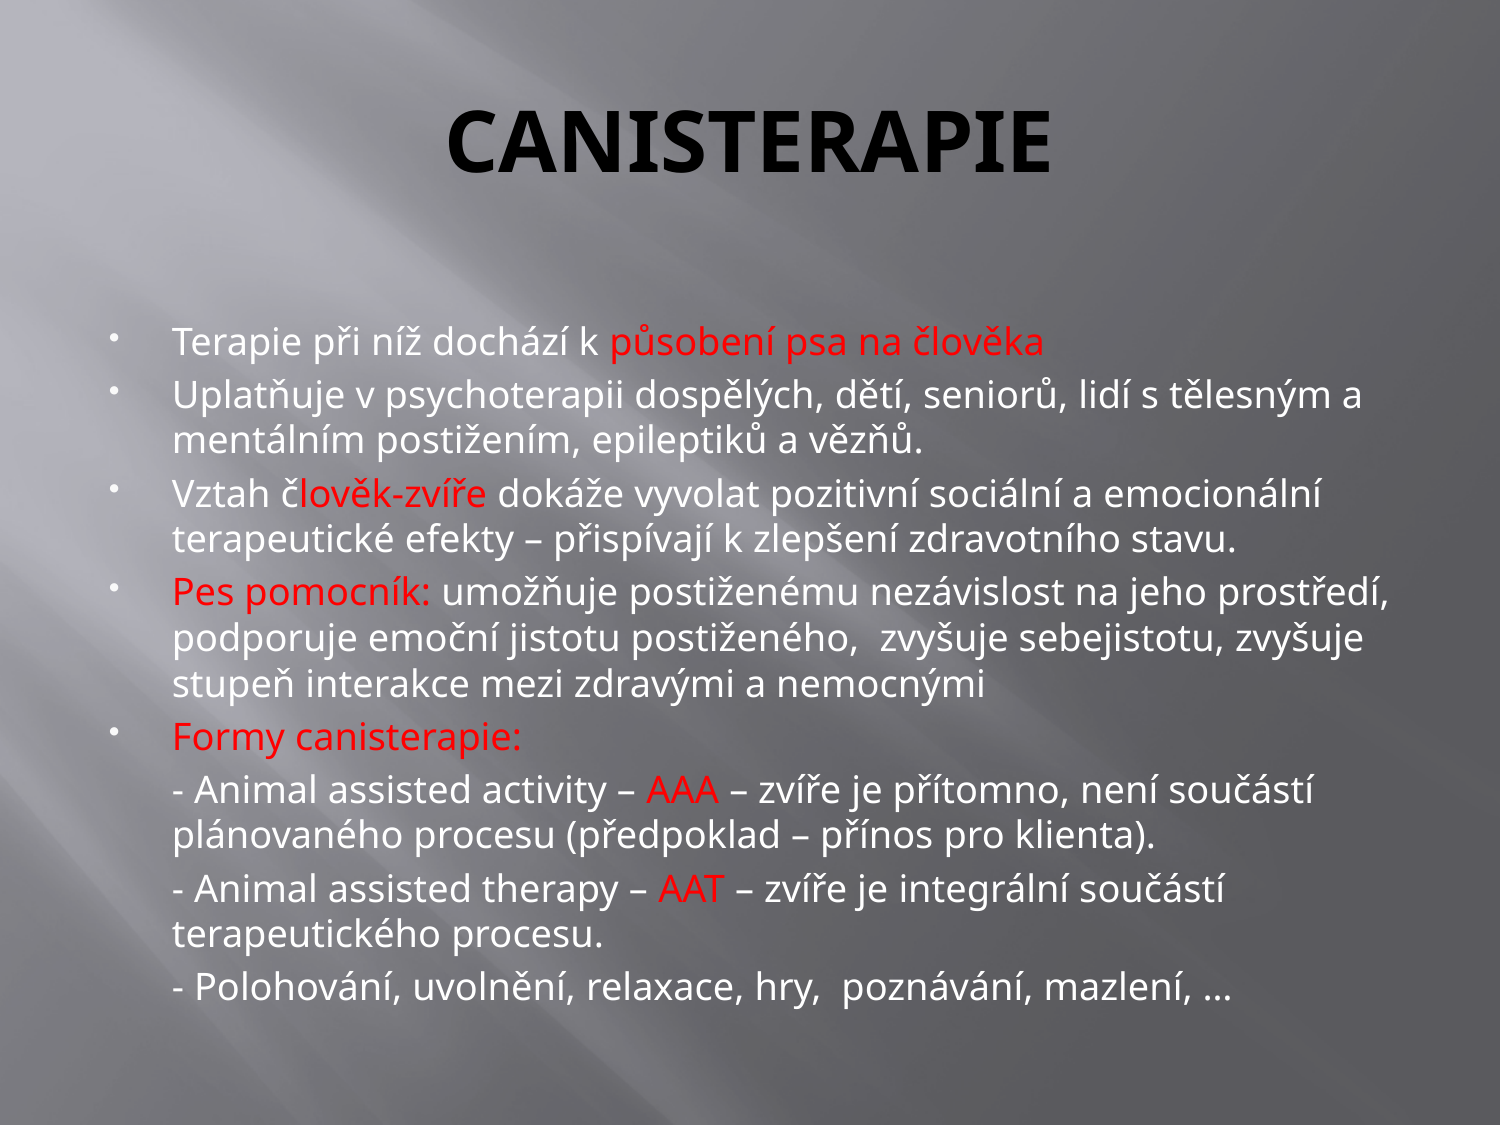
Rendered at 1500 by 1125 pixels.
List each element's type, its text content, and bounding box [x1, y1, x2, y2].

title CANISTERAPIE [75, 45, 1425, 233]
list Terapie při níž dochází k působení psa na člověka Uplatňuje v psychoterapii dospělých, dětí, seniorů, lidí s tělesným a mentálním postižením, epileptiků a vězňů. Vztah člověk-zvíře dokáže vyvolat pozitivní sociální a emocionální terapeutické efekty – přispívají k zlepšení zdravotního stavu. Pes pomocník: umožňuje postiženému nezávislost na jeho prostředí, podporuje emoční jistotu postiženého, zvyšuje sebejistotu, zvyšuje stupeň interakce mezi zdravými a nemocnými Formy canisterapie: - Animal assisted activity – AAA – zvíře je přítomno, není součástí plánovaného procesu (předpoklad – přínos pro klienta). - Animal assisted therapy – AAT – zvíře je integrální součástí terapeutického procesu. - Polohování, uvolnění, relaxace, hry, poznávání, mazlení, … [75, 262, 1425, 1035]
